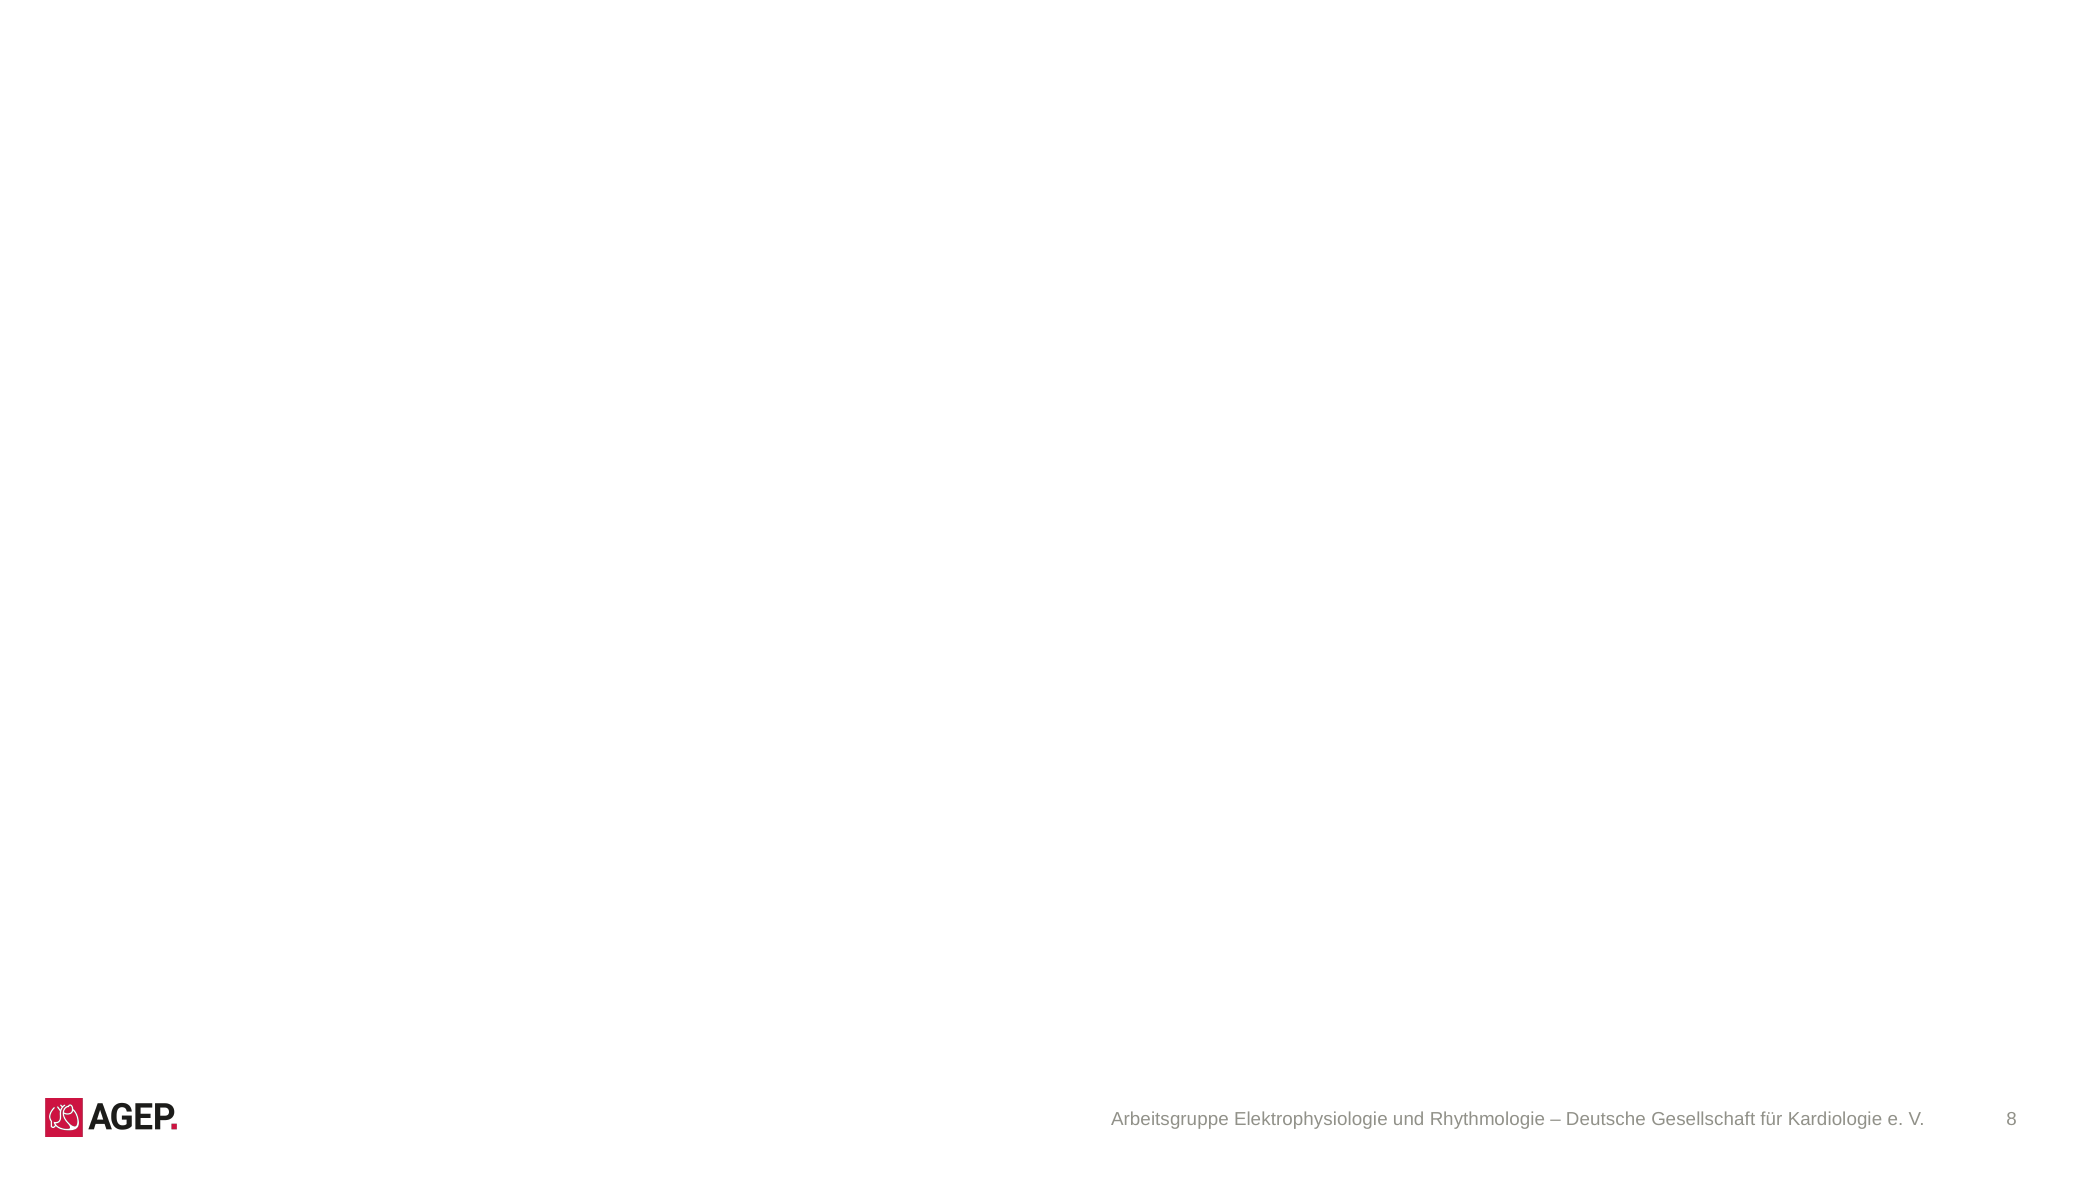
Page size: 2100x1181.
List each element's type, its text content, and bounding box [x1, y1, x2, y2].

slide_number 8 [2006, 1098, 2055, 1137]
footer Arbeitsgruppe Elektrophysiologie und Rhythmologie – Deutsche Gesellschaft für Kardiologie e. V. [1085, 1098, 1924, 1137]
picture [45, 1098, 177, 1137]
